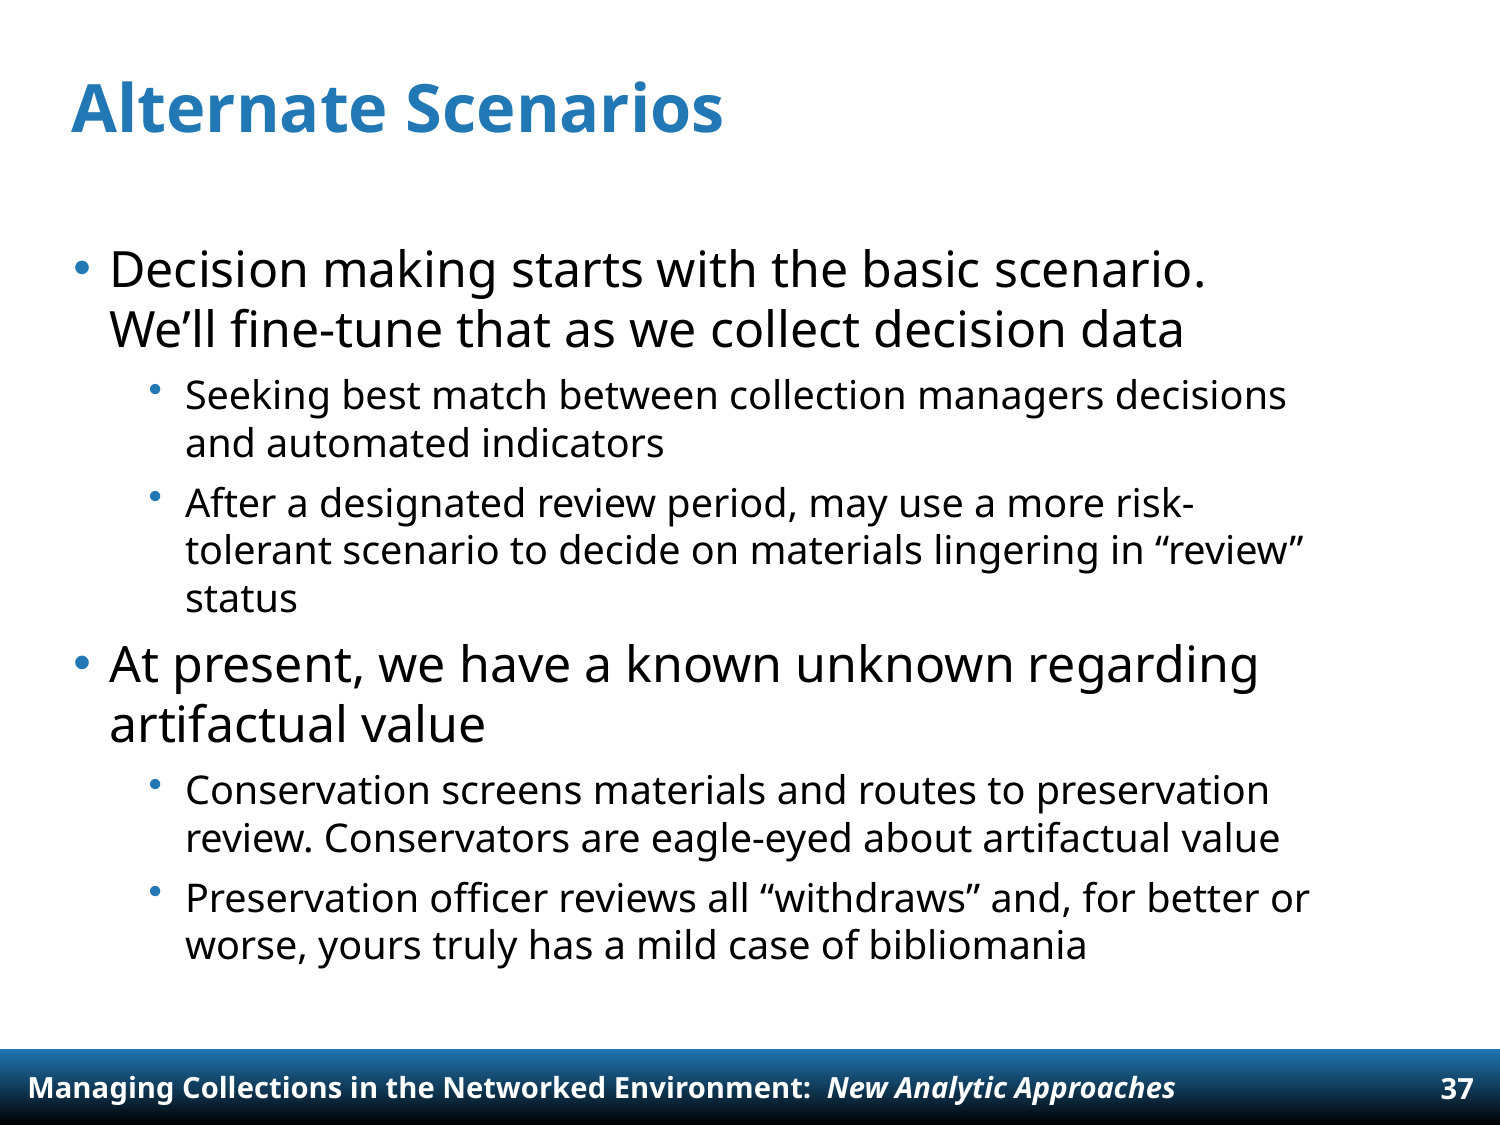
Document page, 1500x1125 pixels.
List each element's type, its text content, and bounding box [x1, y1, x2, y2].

title Alternate Scenarios [71, 23, 1388, 188]
list Decision making starts with the basic scenario. We’ll fine-tune that as we collect decision data Seeking best match between collection managers decisions and automated indicators After a designated review period, may use a more risk-tolerant scenario to decide on materials lingering in “review” status At present, we have a known unknown regarding artifactual value Conservation screens materials and routes to preservation review. Conservators are eagle-eyed about artifactual value Preservation officer reviews all “withdraws” and, for better or worse, yours truly has a mild case of bibliomania [71, 237, 1336, 1008]
